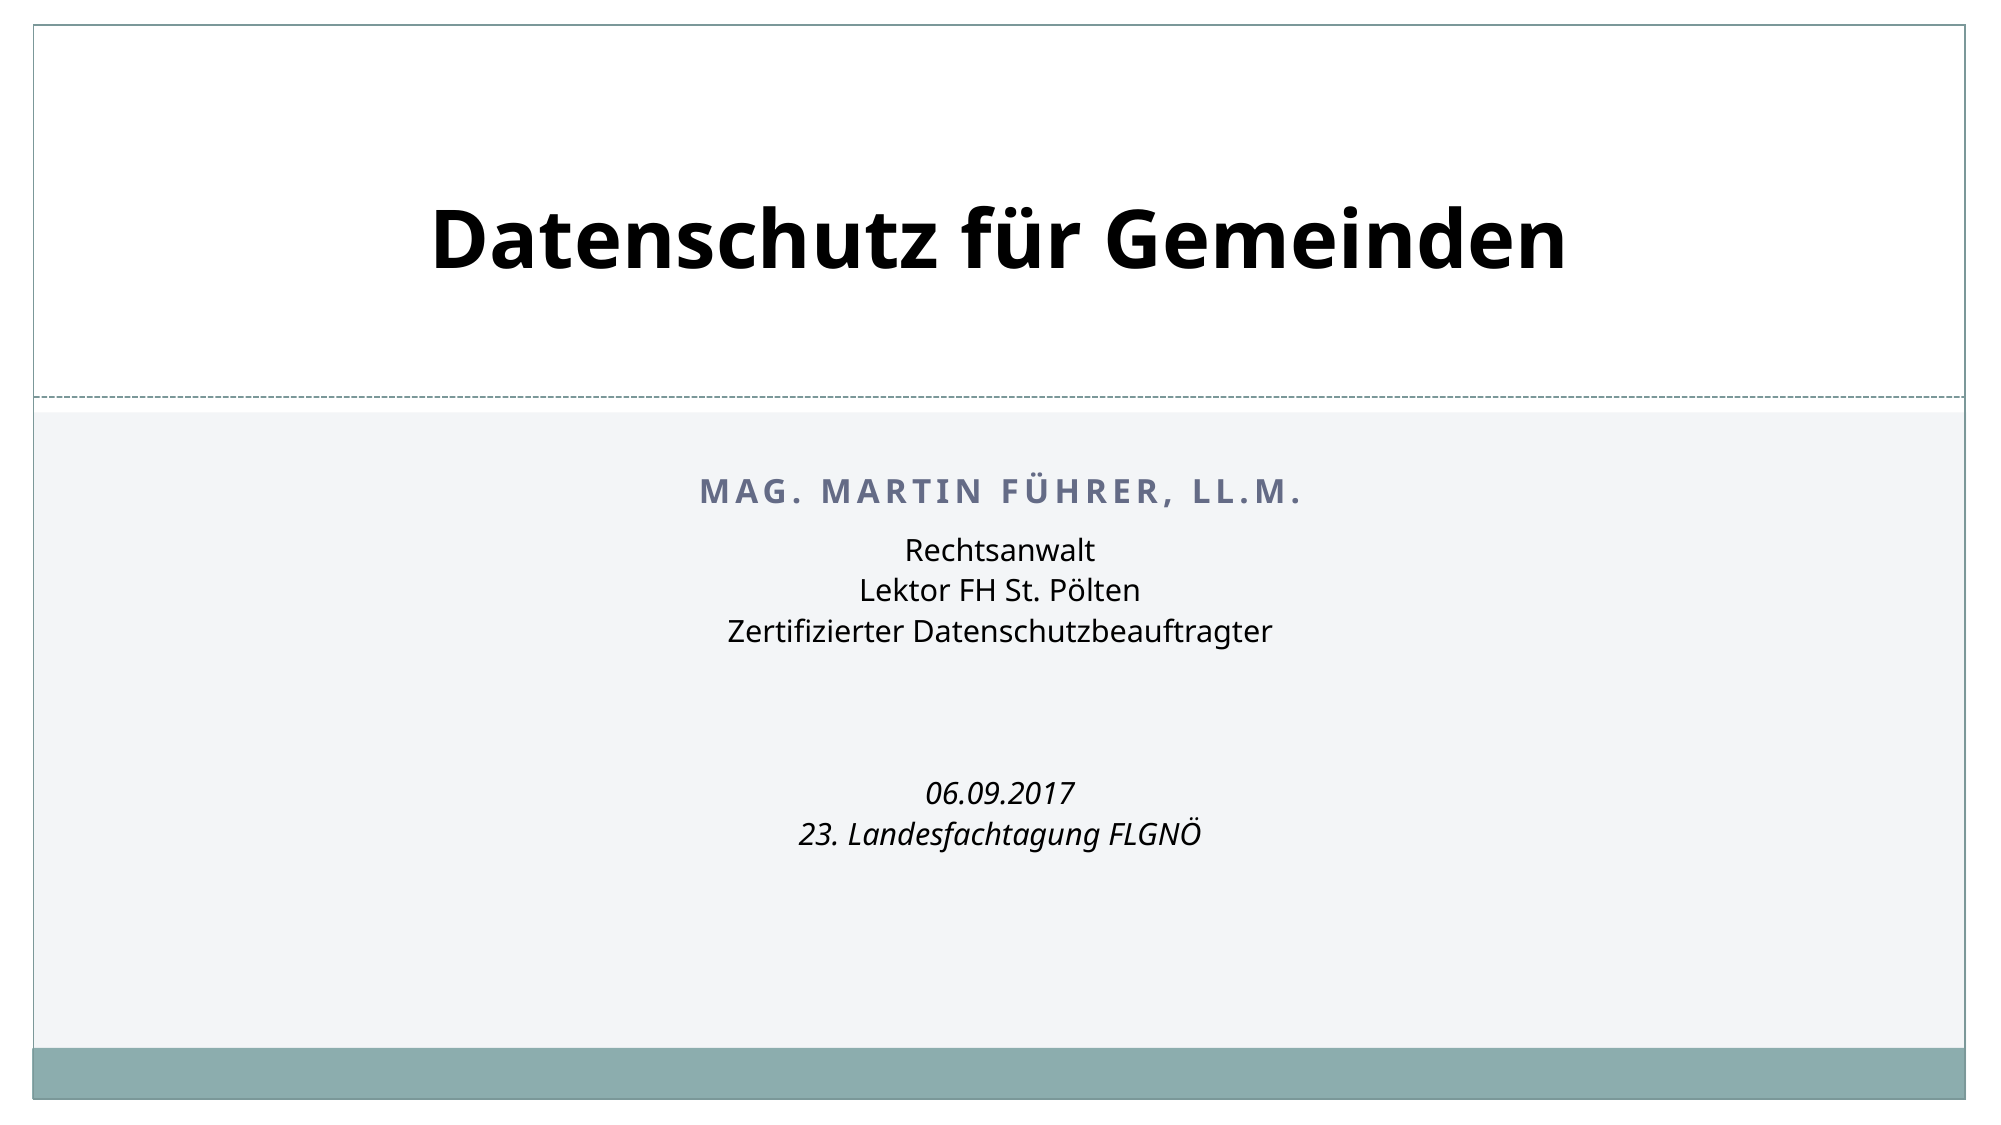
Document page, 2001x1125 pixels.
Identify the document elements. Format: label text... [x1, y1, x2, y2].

text_box Datenschutz für Gemeinden [128, 190, 1872, 294]
subtitle Mag. Martin führer, ll.m. Rechtsanwalt Lektor FH St. Pölten Zertifizierter Datenschutzbeauftragter 06.09.2017 23. Landesfachtagung FLGNÖ [300, 462, 1700, 993]
